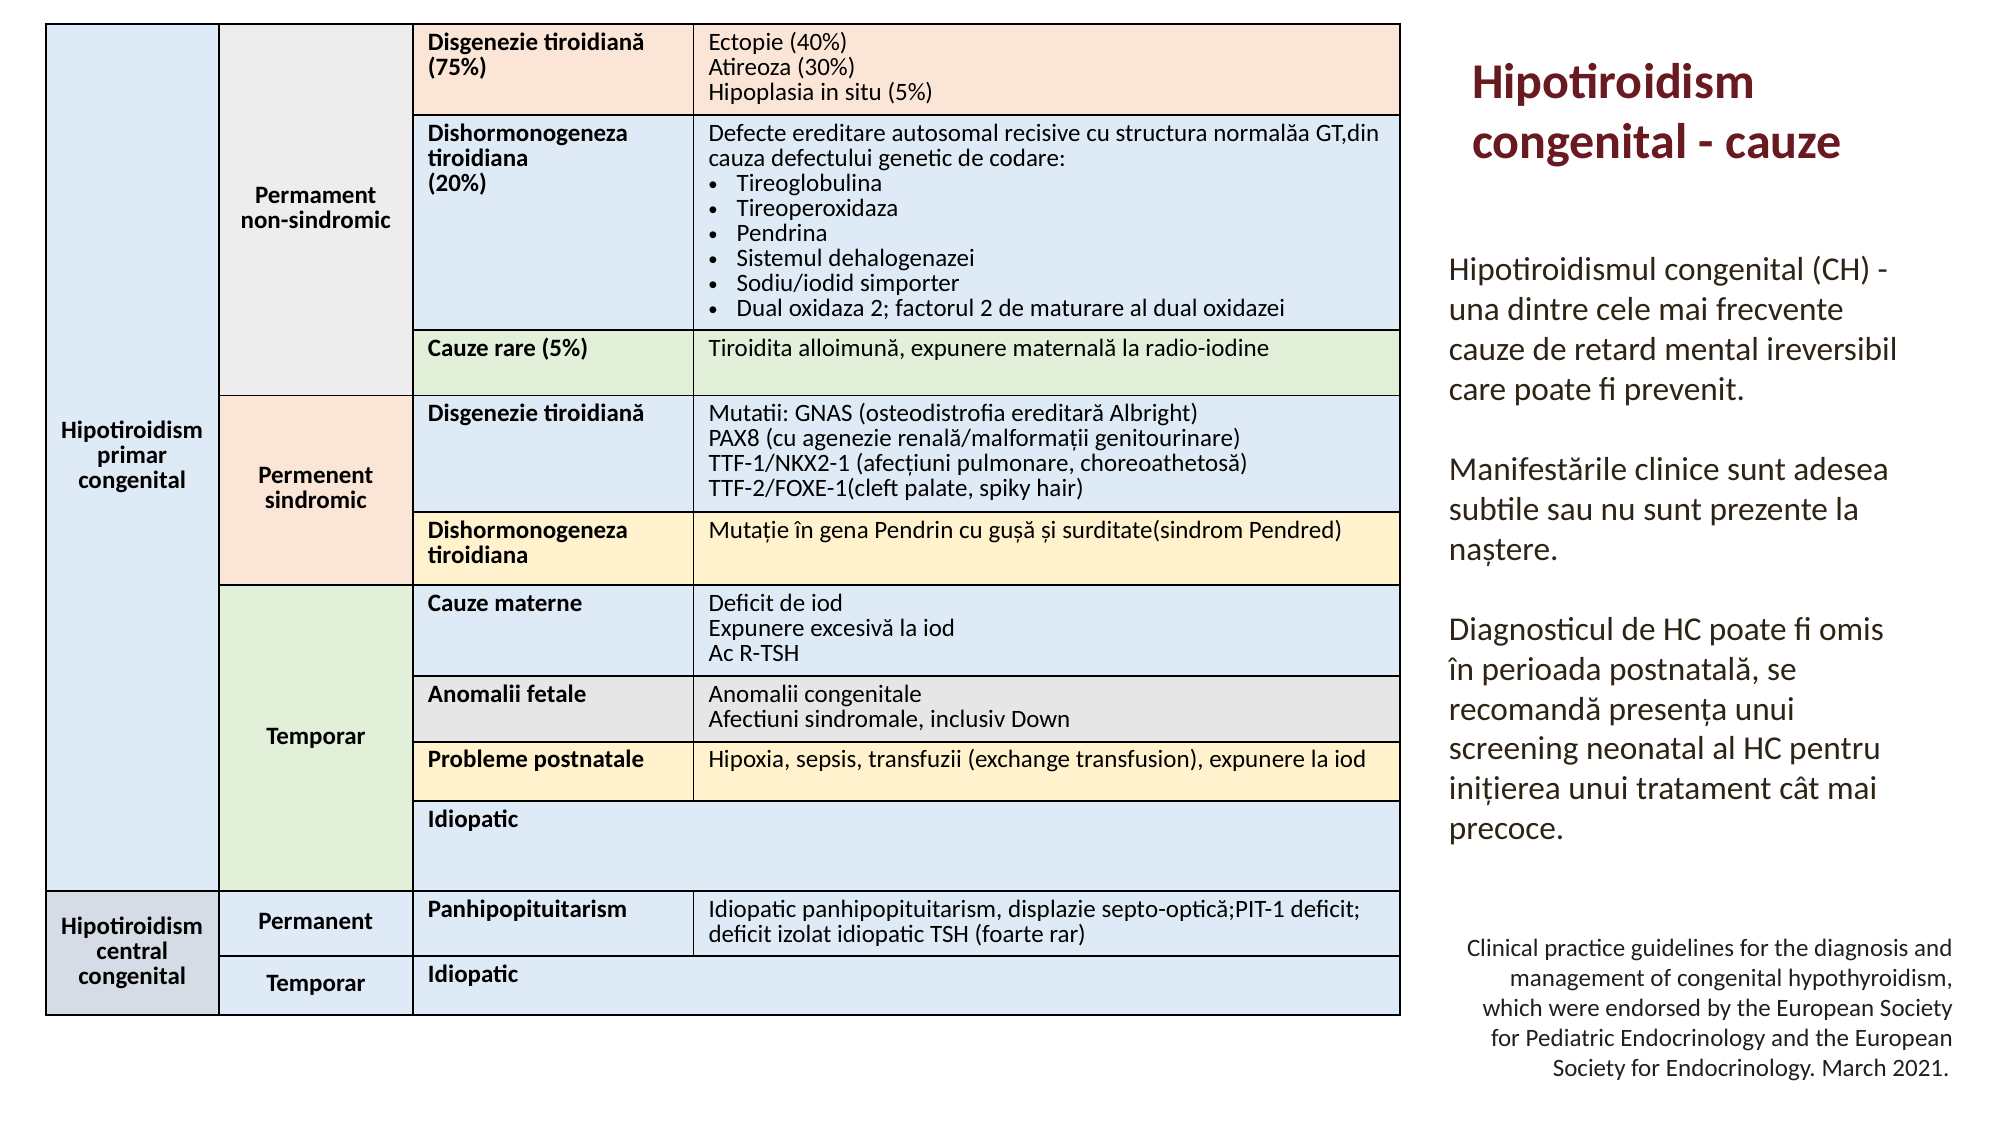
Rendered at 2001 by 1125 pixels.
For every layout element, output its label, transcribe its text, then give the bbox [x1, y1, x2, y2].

table_cell Mutație în gena Pendrin cu gușă și surditate(sindrom Pendred) [694, 513, 1399, 584]
table_cell Temporar [220, 586, 412, 890]
text_box Hipotiroidismul congenital (CH) - una dintre cele mai frecvente cauze de retard mental ireversibil care poate fi prevenit. Manifestările clinice sunt adesea subtile sau nu sunt prezente la naștere. Diagnosticul de HC poate fi omis în perioada postnatală, se recomandă presența unui screening neonatal al HC pentru inițierea unui tratament cât mai precoce. [1434, 240, 1931, 854]
table_cell Disgenezie tiroidiană [414, 396, 693, 511]
table_cell Idiopatic [414, 957, 1399, 1014]
table_cell Anomalii congenitale Afectiuni sindromale, inclusiv Down [694, 677, 1399, 741]
table_cell Defecte ereditare autosomal recisive cu structura normalăa GT,din cauza defectului genetic de codare: Tireoglobulina Tireoperoxidaza Pendrina Sistemul dehalogenazei Sodiu/iodid simporter Dual oxidaza 2; factorul 2 de maturare al dual oxidazei [694, 116, 1399, 329]
table_header Ectopie (40%) Atireoza (30%) Hipoplasia in situ (5%) [694, 25, 1399, 114]
table_cell Dishormonogeneza tiroidiana [414, 513, 693, 584]
table_cell Idiopatic [414, 802, 1399, 890]
table_cell Permanent [220, 892, 412, 955]
table_header Disgenezie tiroidiană (75%) [414, 25, 693, 114]
table_cell Permenent sindromic [220, 396, 412, 584]
table_cell Probleme postnatale [414, 743, 693, 800]
text_box Clinical practice guidelines for the diagnosis and management of congenital hypothyroidism, which were endorsed by the European Society for Pediatric Endocrinology and the European Society for Endocrinology. March 2021. [1434, 924, 1969, 1089]
table_cell Cauze rare (5%) [414, 331, 693, 395]
table_cell Tiroidita alloimună, expunere maternală la radio-iodine [694, 331, 1399, 395]
table_header Permament non-sindromic [220, 25, 412, 395]
table_cell Dishormonogeneza tiroidiana (20%) [414, 116, 693, 329]
table_cell Deficit de iod Expunere excesivă la iod Ac R-TSH [694, 586, 1399, 675]
text_box Hipotiroidism congenital - cauze [1457, 40, 1933, 176]
table_cell Panhipopituitarism [414, 892, 693, 955]
table_cell Anomalii fetale [414, 677, 693, 741]
table_cell Cauze materne [414, 586, 693, 675]
table_cell Hipoxia, sepsis, transfuzii (exchange transfusion), expunere la iod [694, 743, 1399, 800]
table_header Hipotiroidism primar congenital [47, 25, 218, 890]
table_cell Temporar [220, 957, 412, 1014]
table_cell Mutatii: GNAS (osteodistrofia ereditară Albright) PAX8 (cu agenezie renală/malformații genitourinare) TTF-1/NKX2-1 (afecțiuni pulmonare, choreoathetosă) TTF-2/FOXE-1(cleft palate, spiky hair) [694, 396, 1399, 511]
table_cell Idiopatic panhipopituitarism, displazie septo-optică;PIT-1 deficit; deficit izolat idiopatic TSH (foarte rar) [694, 892, 1399, 955]
table_cell Hipotiroidism central congenital [47, 892, 218, 1014]
